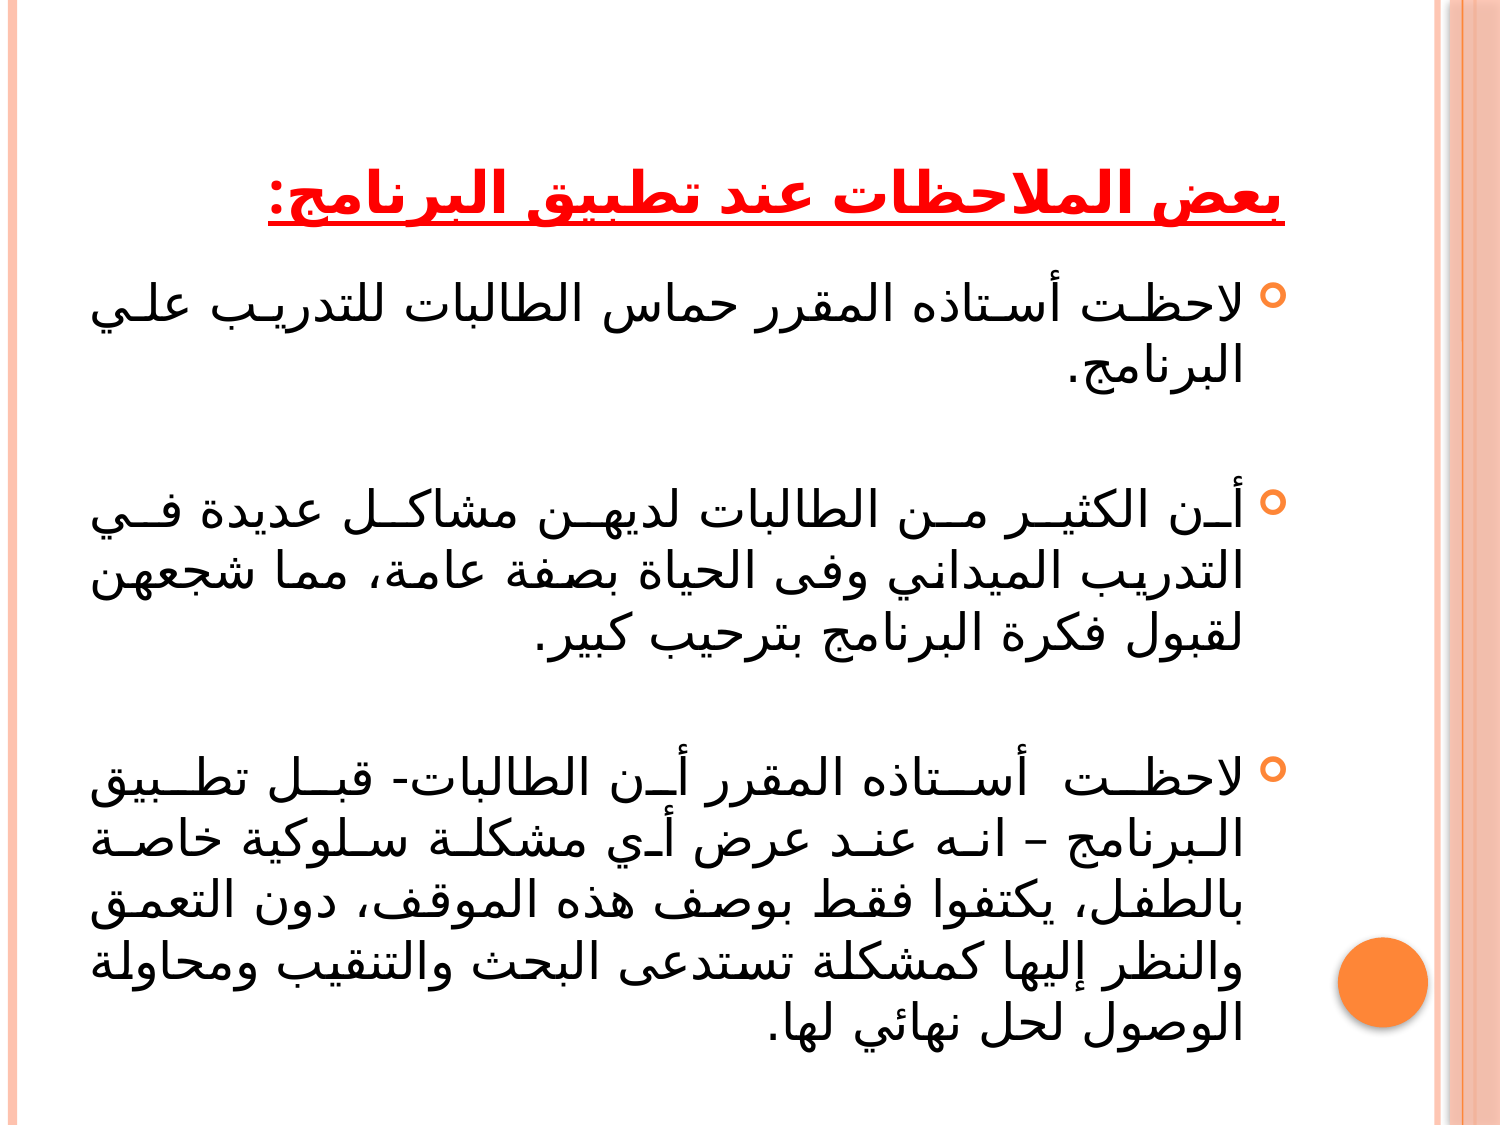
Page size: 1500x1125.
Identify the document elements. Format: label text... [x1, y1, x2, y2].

title بعض الملاحظات عند تطبيق البرنامج: [75, 45, 1300, 233]
list لاحظت أستاذه المقرر حماس الطالبات للتدريب علي البرنامج. أن الكثير من الطالبات لديهن مشاكل عديدة في التدريب الميداني وفى الحياة بصفة عامة، مما شجعهن لقبول فكرة البرنامج بترحيب كبير. لاحظت أستاذه المقرر أن الطالبات- قبل تطبيق البرنامج – انه عند عرض أي مشكلة سلوكية خاصة بالطفل، يكتفوا فقط بوصف هذه الموقف، دون التعمق والنظر إليها كمشكلة تستدعى البحث والتنقيب ومحاولة الوصول لحل نهائي لها. [75, 262, 1300, 1062]
